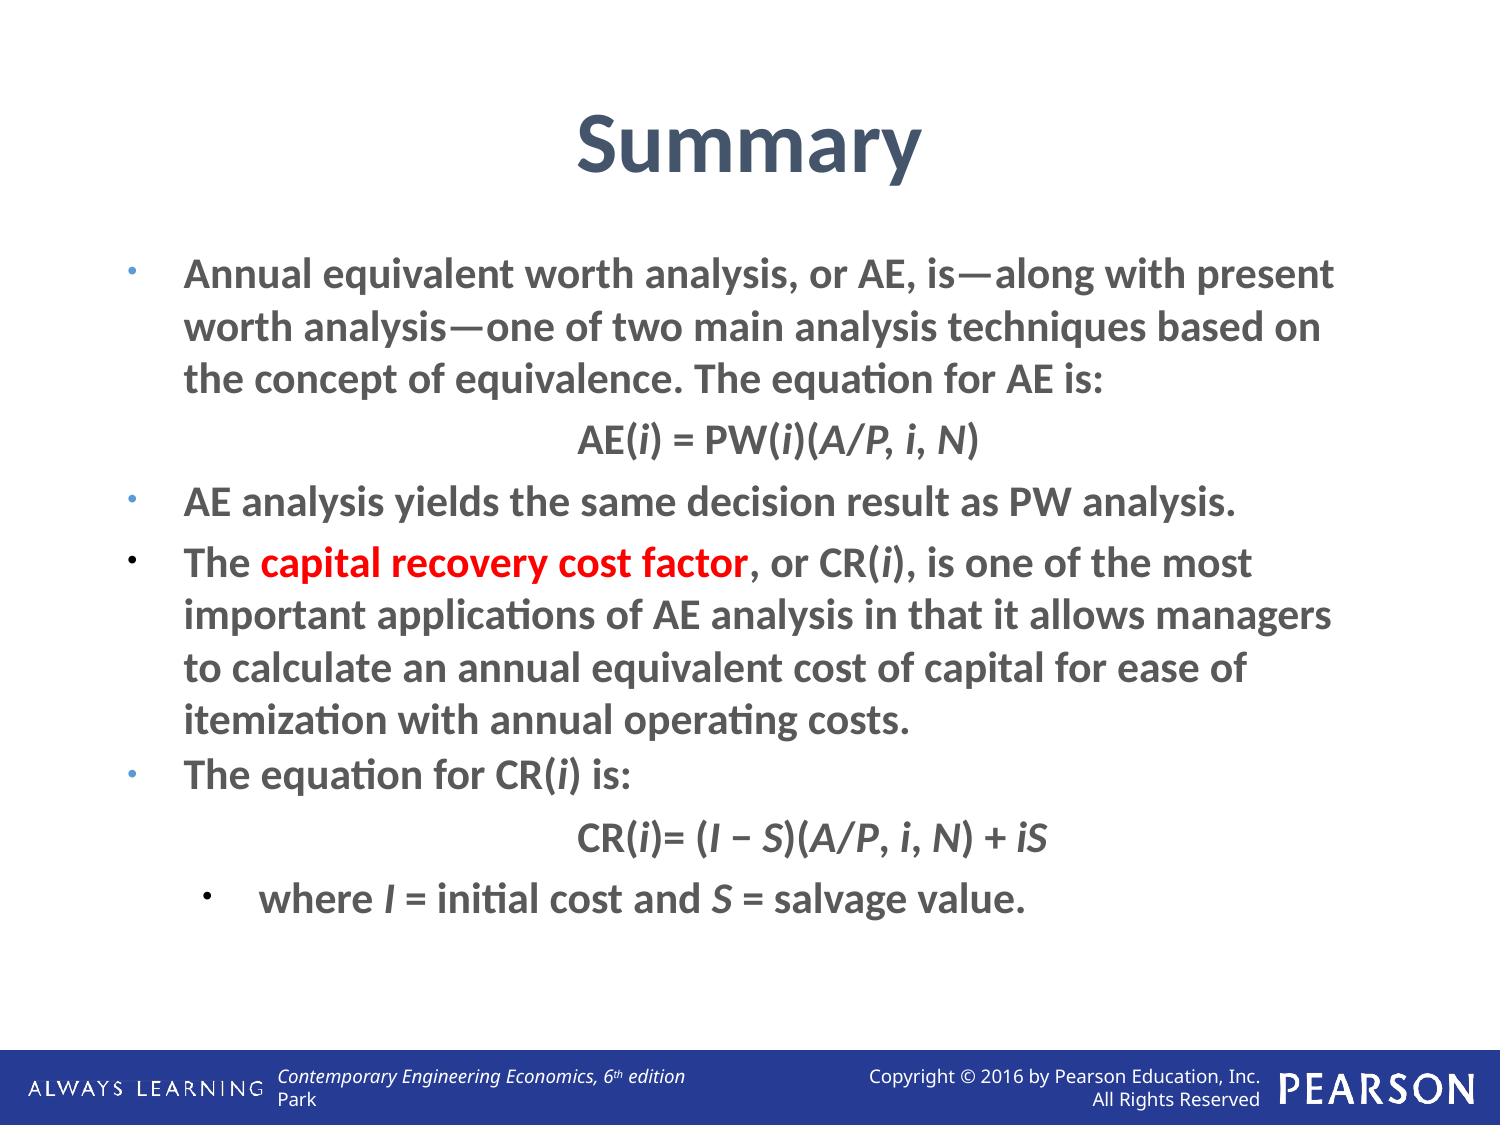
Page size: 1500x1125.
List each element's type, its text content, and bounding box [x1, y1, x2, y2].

text_box Summary [112, 87, 1388, 188]
text_box Annual equivalent worth analysis, or AE, is—along with present worth analysis—one of two main analysis techniques based on the concept of equivalence. The equation for AE is: AE(i) = PW(i)(A/P, i, N) AE analysis yields the same decision result as PW analysis. The capital recovery cost factor, or CR(i), is one of the most important applications of AE analysis in that it allows managers to calculate an annual equivalent cost of capital for ease of itemization with annual operating costs. The equation for CR(i) is: CR(i)= (I − S)(A/P, i, N) + iS where I = initial cost and S = salvage value. [112, 237, 1388, 1000]
